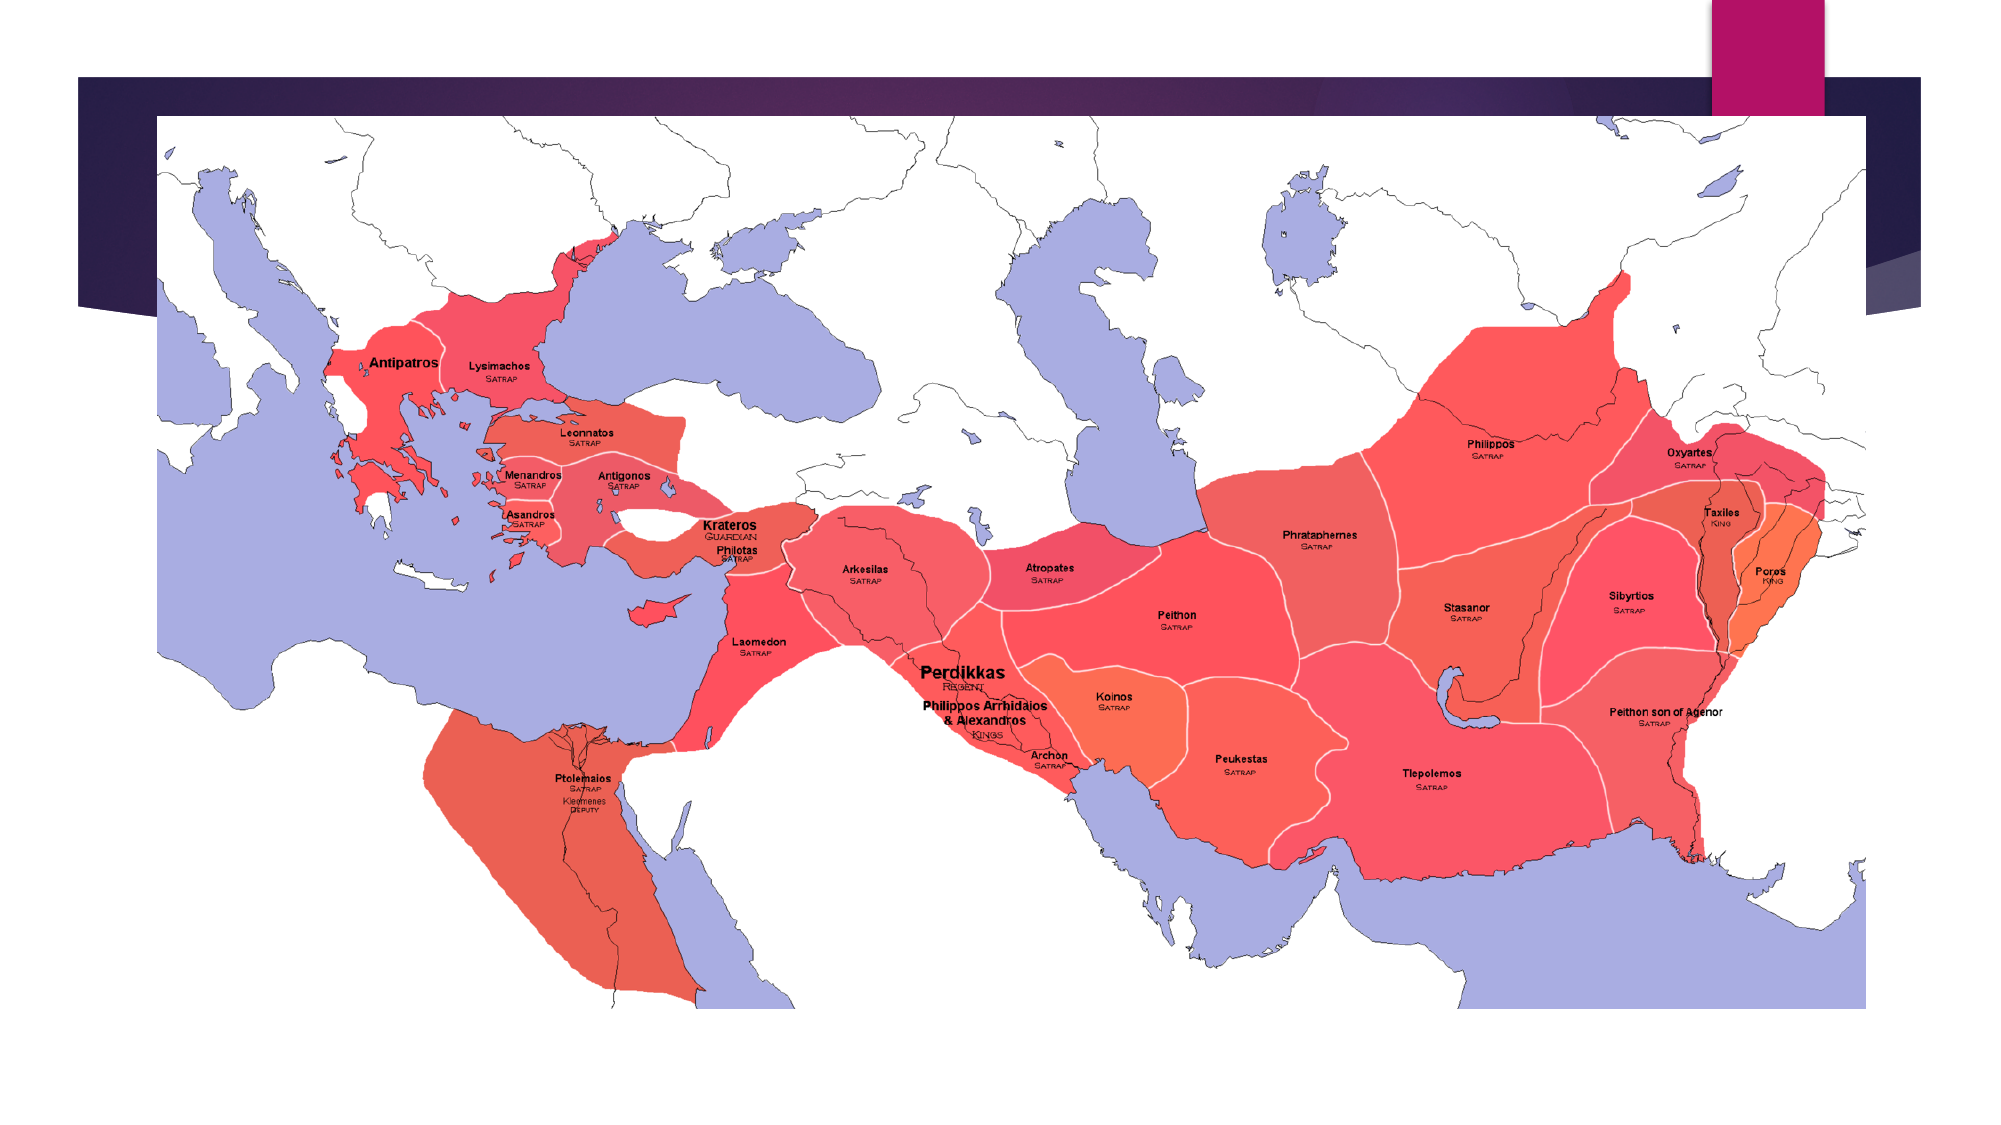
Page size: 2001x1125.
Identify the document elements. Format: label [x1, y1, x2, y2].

picture [156, 116, 1866, 1009]
